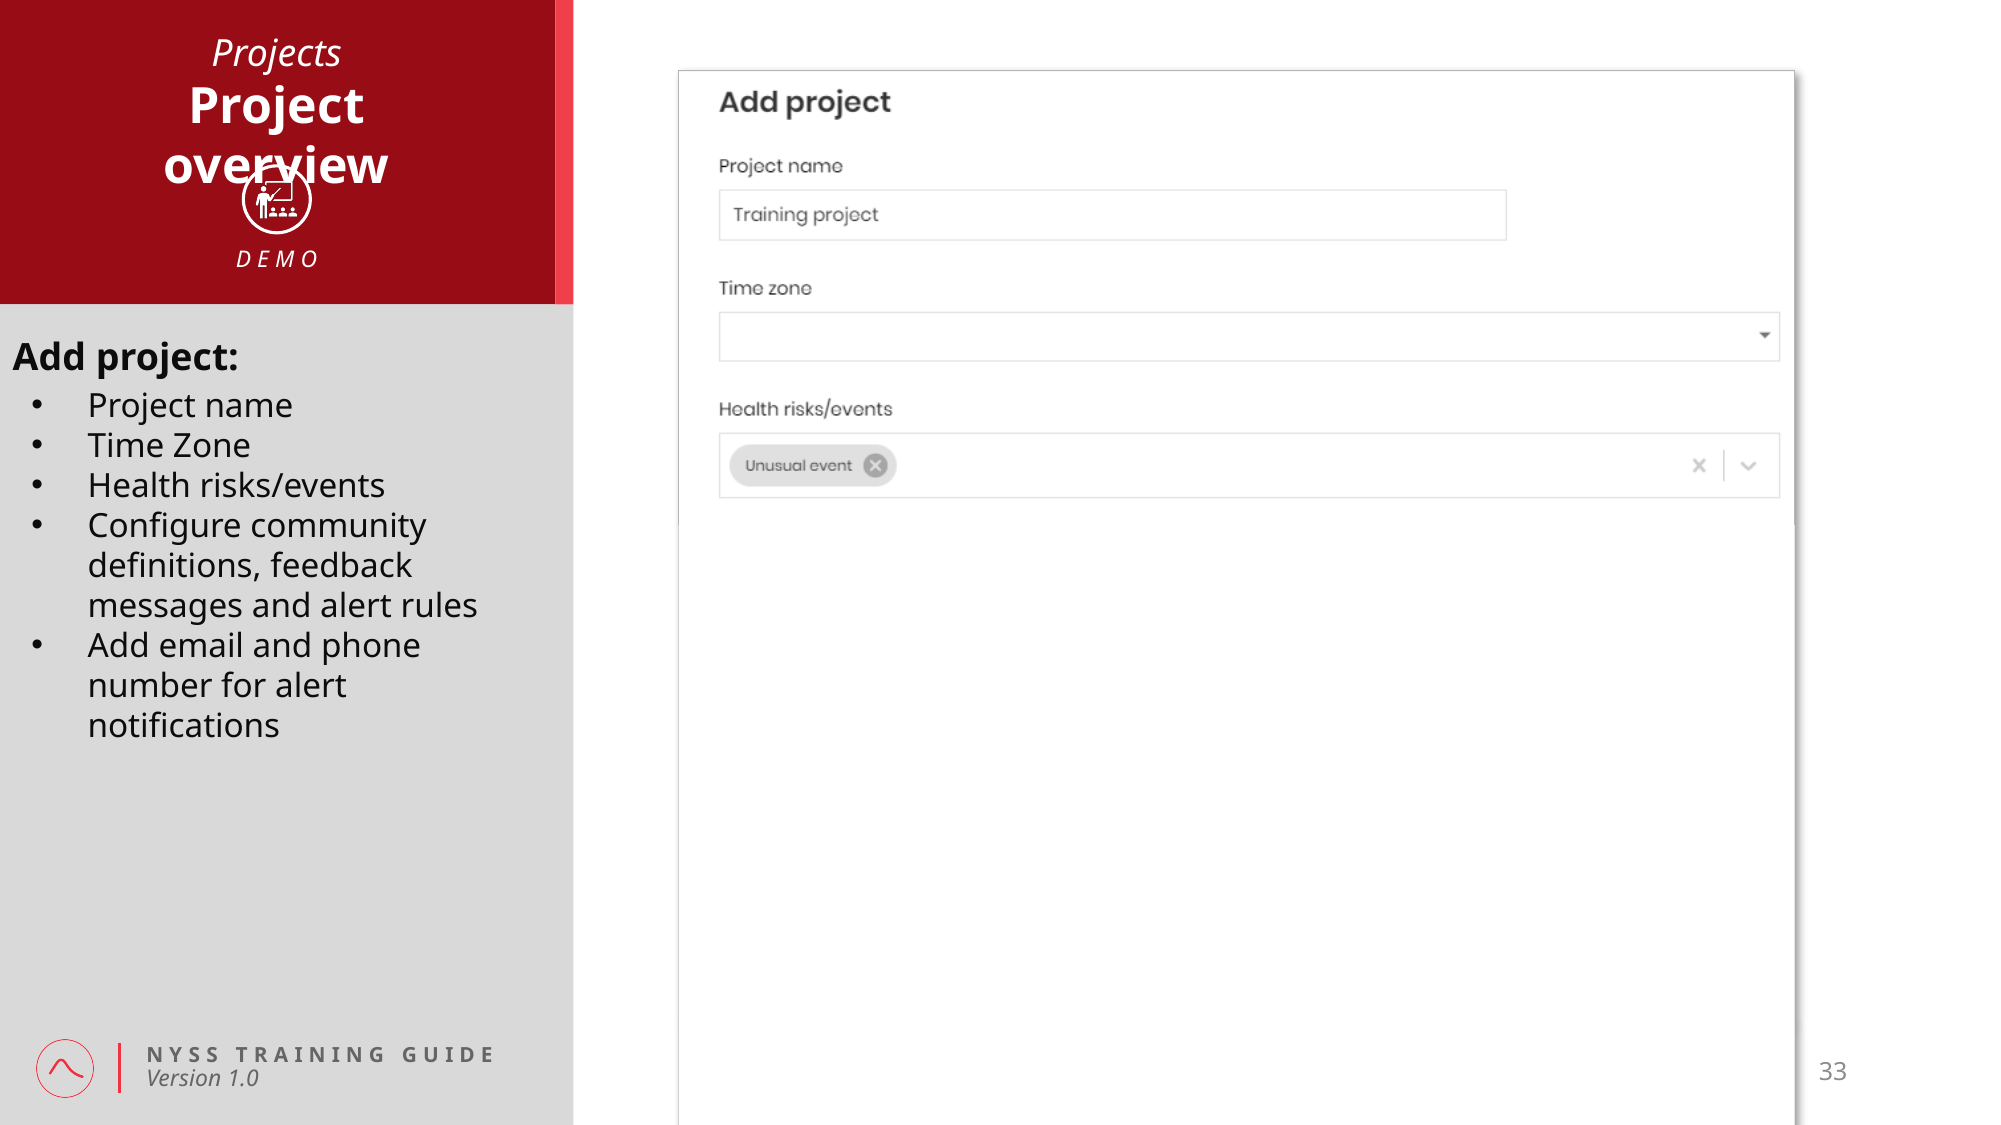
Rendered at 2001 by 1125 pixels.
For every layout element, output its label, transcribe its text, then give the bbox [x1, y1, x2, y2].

text_box [0, 303, 574, 1125]
slide_number 33 [1805, 1042, 1863, 1103]
text_box [0, 0, 554, 303]
text_box DEMO [209, 236, 345, 279]
text_box Add project: Project name Time Zone Health risks/events Configure community definitions, feedback messages and alert rules Add email and phone number for alert notifications [0, 325, 556, 751]
text_box NYSS TRAINING GUIDE Version 1.0 [131, 1037, 514, 1099]
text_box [30, 1034, 99, 1103]
picture [253, 176, 300, 223]
picture [678, 70, 1795, 1125]
text_box Projects Project overview [62, 21, 491, 202]
text_box [554, 0, 574, 305]
text_box [242, 164, 312, 234]
